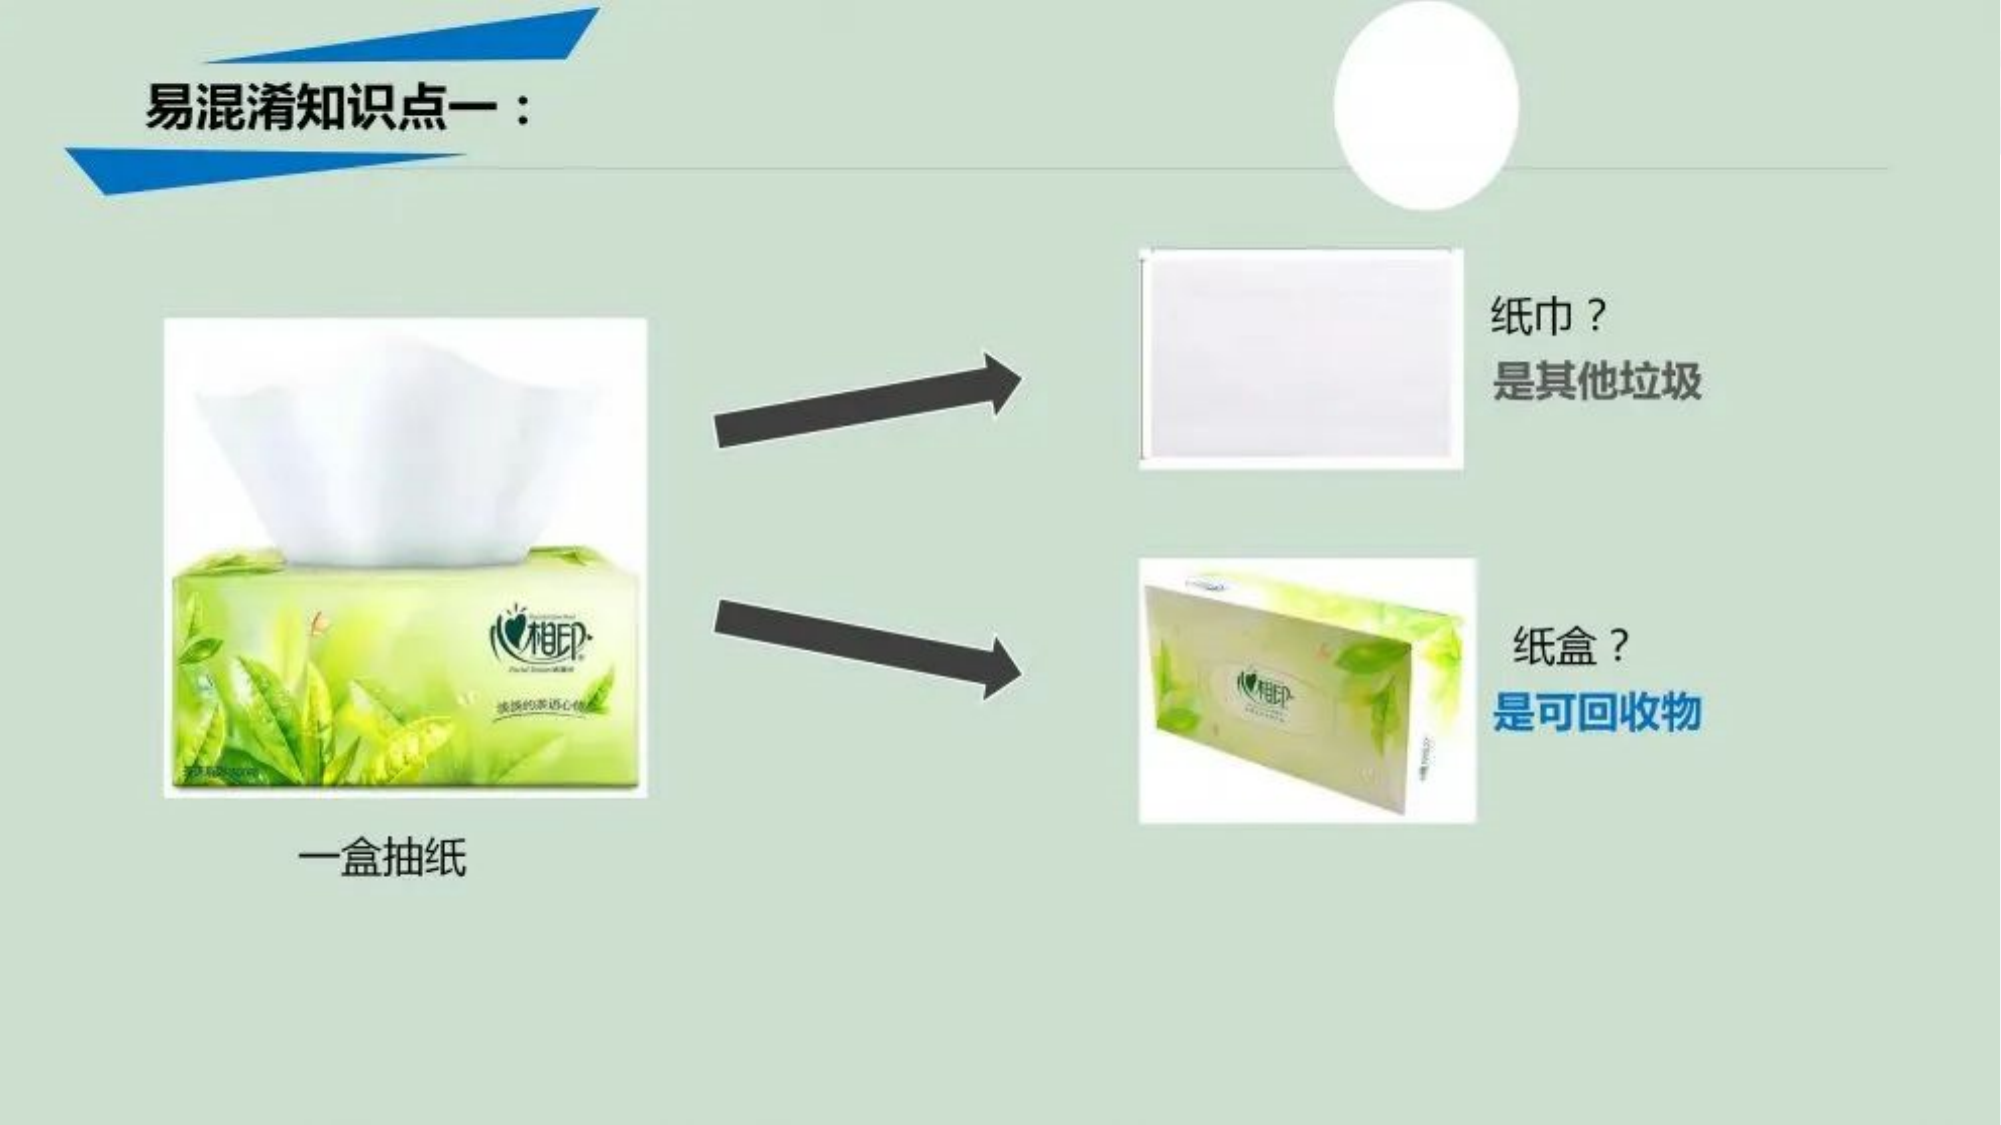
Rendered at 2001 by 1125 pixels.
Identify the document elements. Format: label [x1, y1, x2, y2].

list [0, 0, 2000, 1125]
